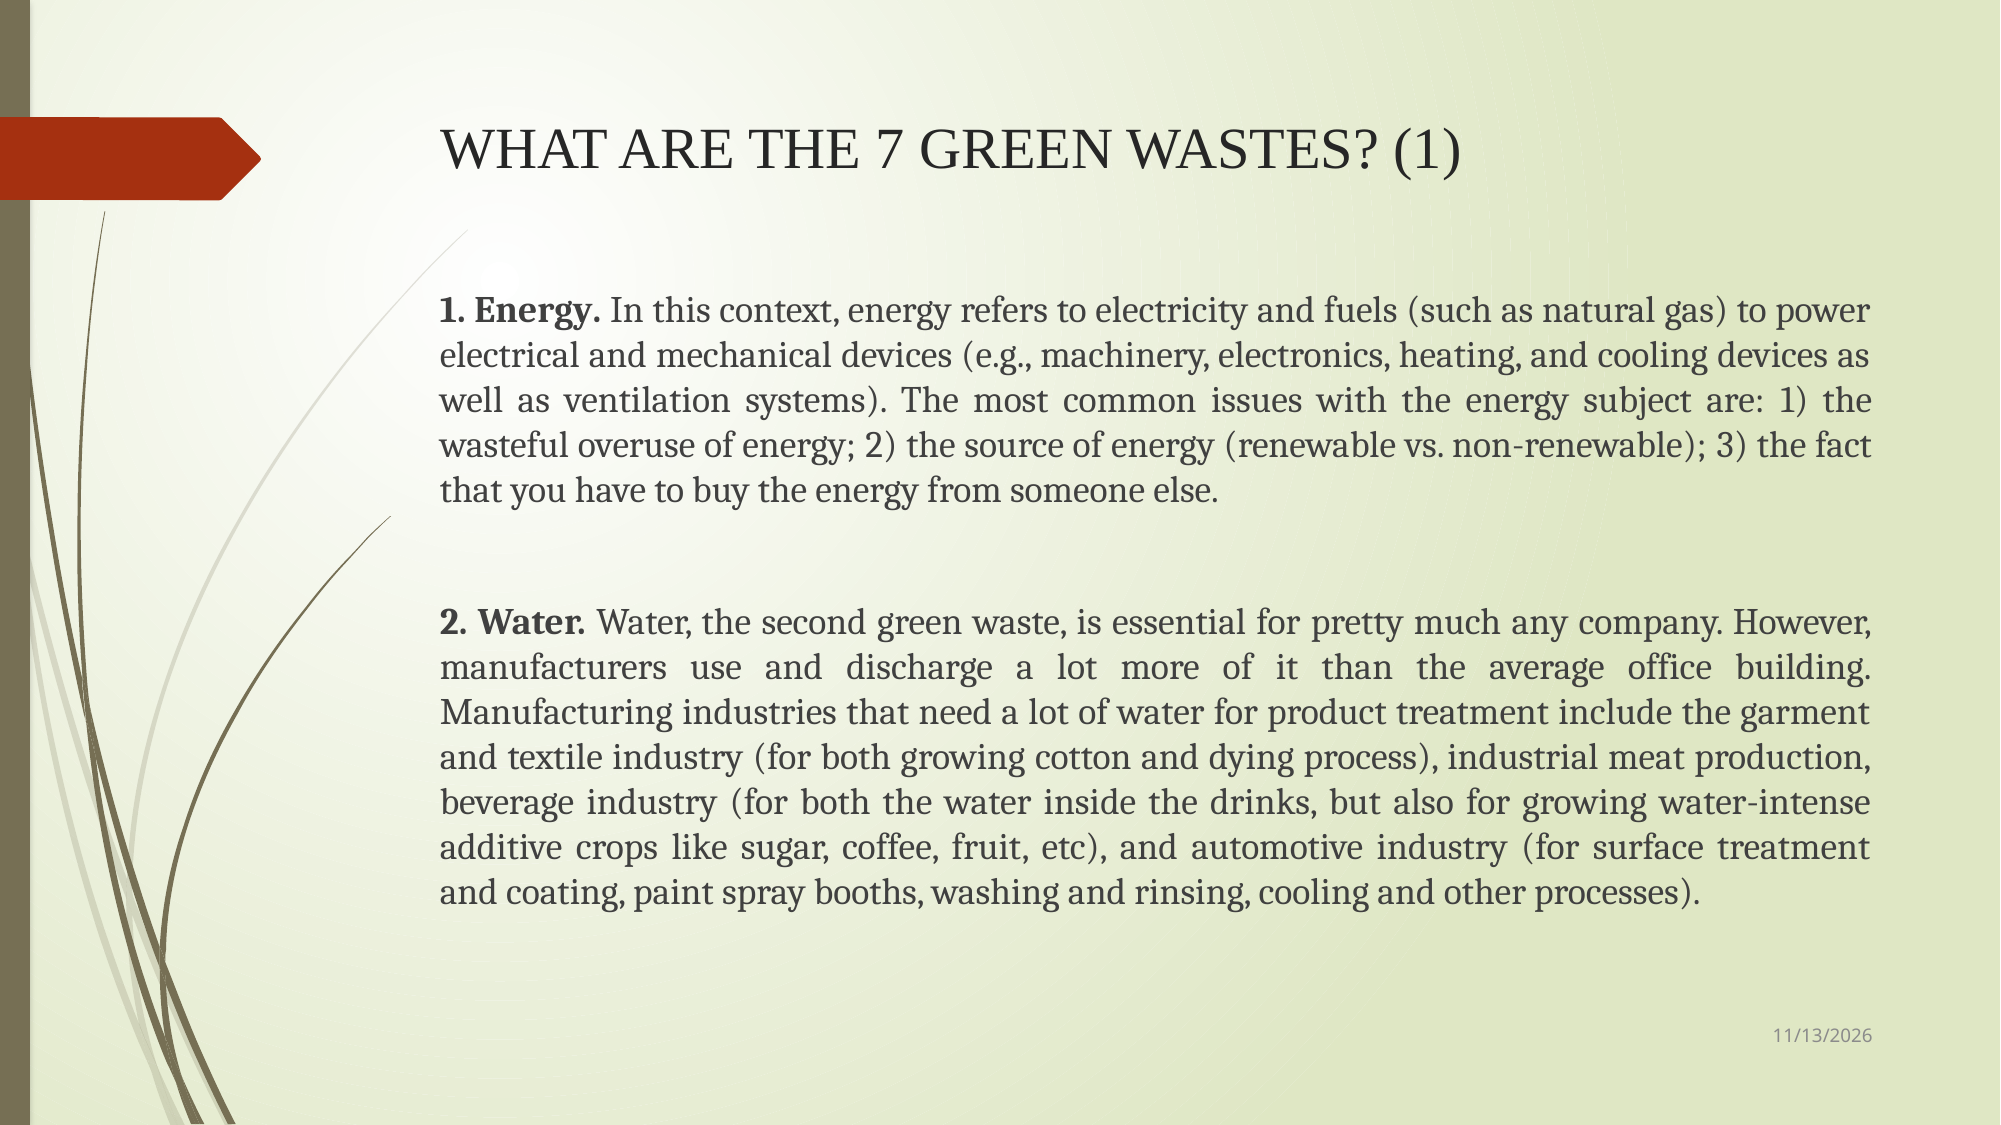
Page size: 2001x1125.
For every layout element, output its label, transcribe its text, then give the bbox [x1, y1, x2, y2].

title WHAT ARE THE 7 GREEN WASTES? (1) [425, 102, 1888, 211]
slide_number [1699, 1005, 1888, 1067]
list 1. Energy. In this context, energy refers to electricity and fuels (such as natural gas) to power electrical and mechanical devices (e.g., machinery, electronics, heating, and cooling devices as well as ventilation systems). The most common issues with the energy subject are: 1) the wasteful overuse of energy; 2) the source of energy (renewable vs. non-renewable); 3) the fact that you have to buy the energy from someone else. 2. Water. Water, the second green waste, is essential for pretty much any company. However, manufacturers use and discharge a lot more of it than the average office building. Manufacturing industries that need a lot of water for product treatment include the garment and textile industry (for both growing cotton and dying process), industrial meat production, beverage industry (for both the water inside the drinks, but also for growing water-intense additive crops like sugar, coffee, fruit, etc), and automotive industry (for surface treatment and coating, paint spray booths, washing and rinsing, cooling and other processes). [424, 211, 1888, 1067]
